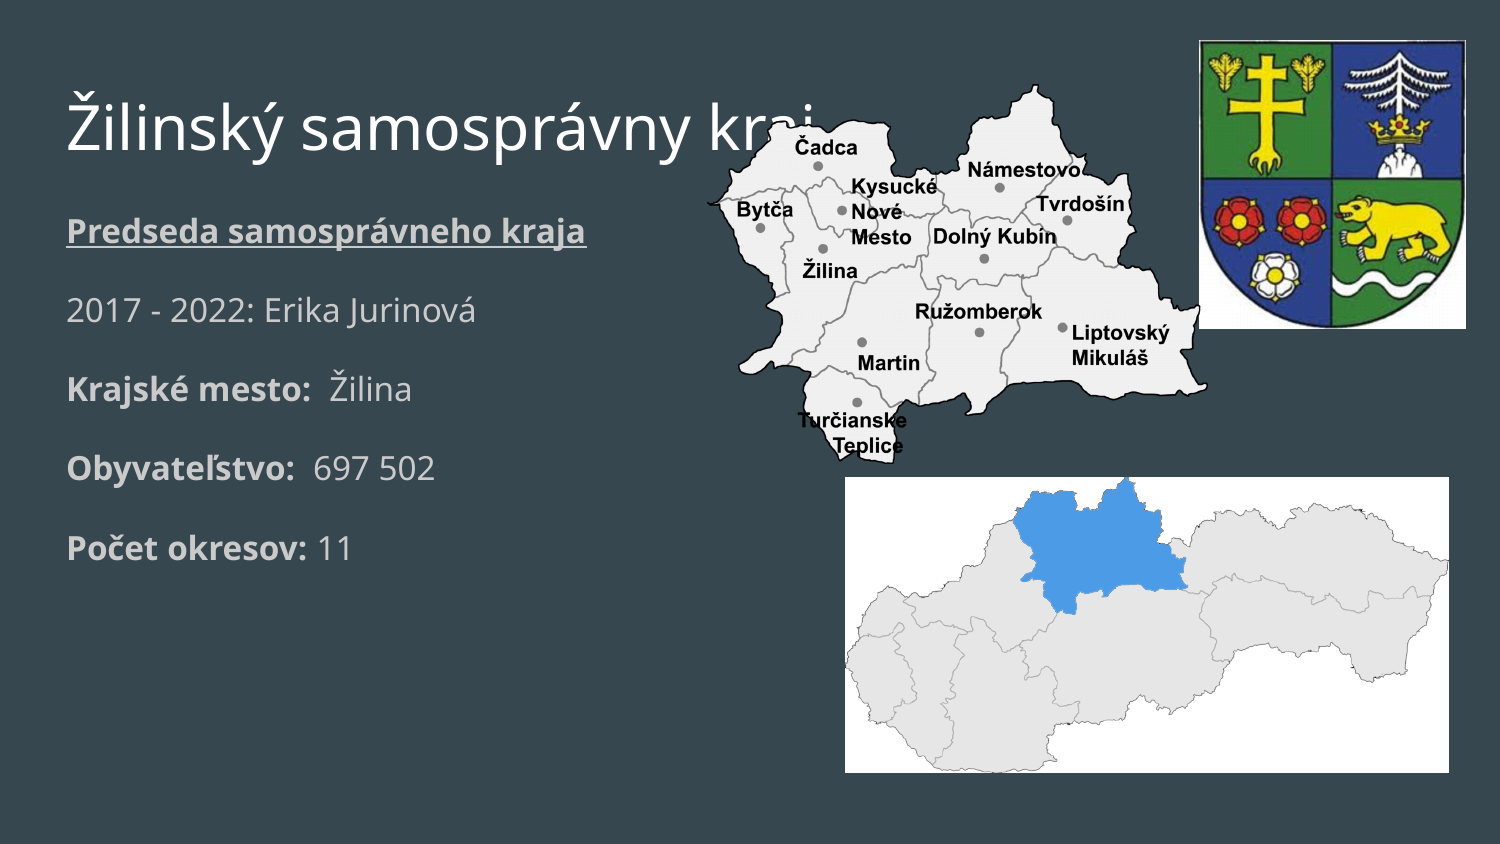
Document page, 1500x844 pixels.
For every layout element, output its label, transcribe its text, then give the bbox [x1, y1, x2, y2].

list Predseda samosprávneho kraja 2017 - 2022: Erika Jurinová Krajské mesto: Žilina Obyvateľstvo: 697 502 Počet okresov: 11 [51, 189, 708, 750]
picture [707, 40, 1466, 465]
title Žilinský samosprávny kraj [51, 72, 1193, 167]
picture [845, 477, 1450, 773]
